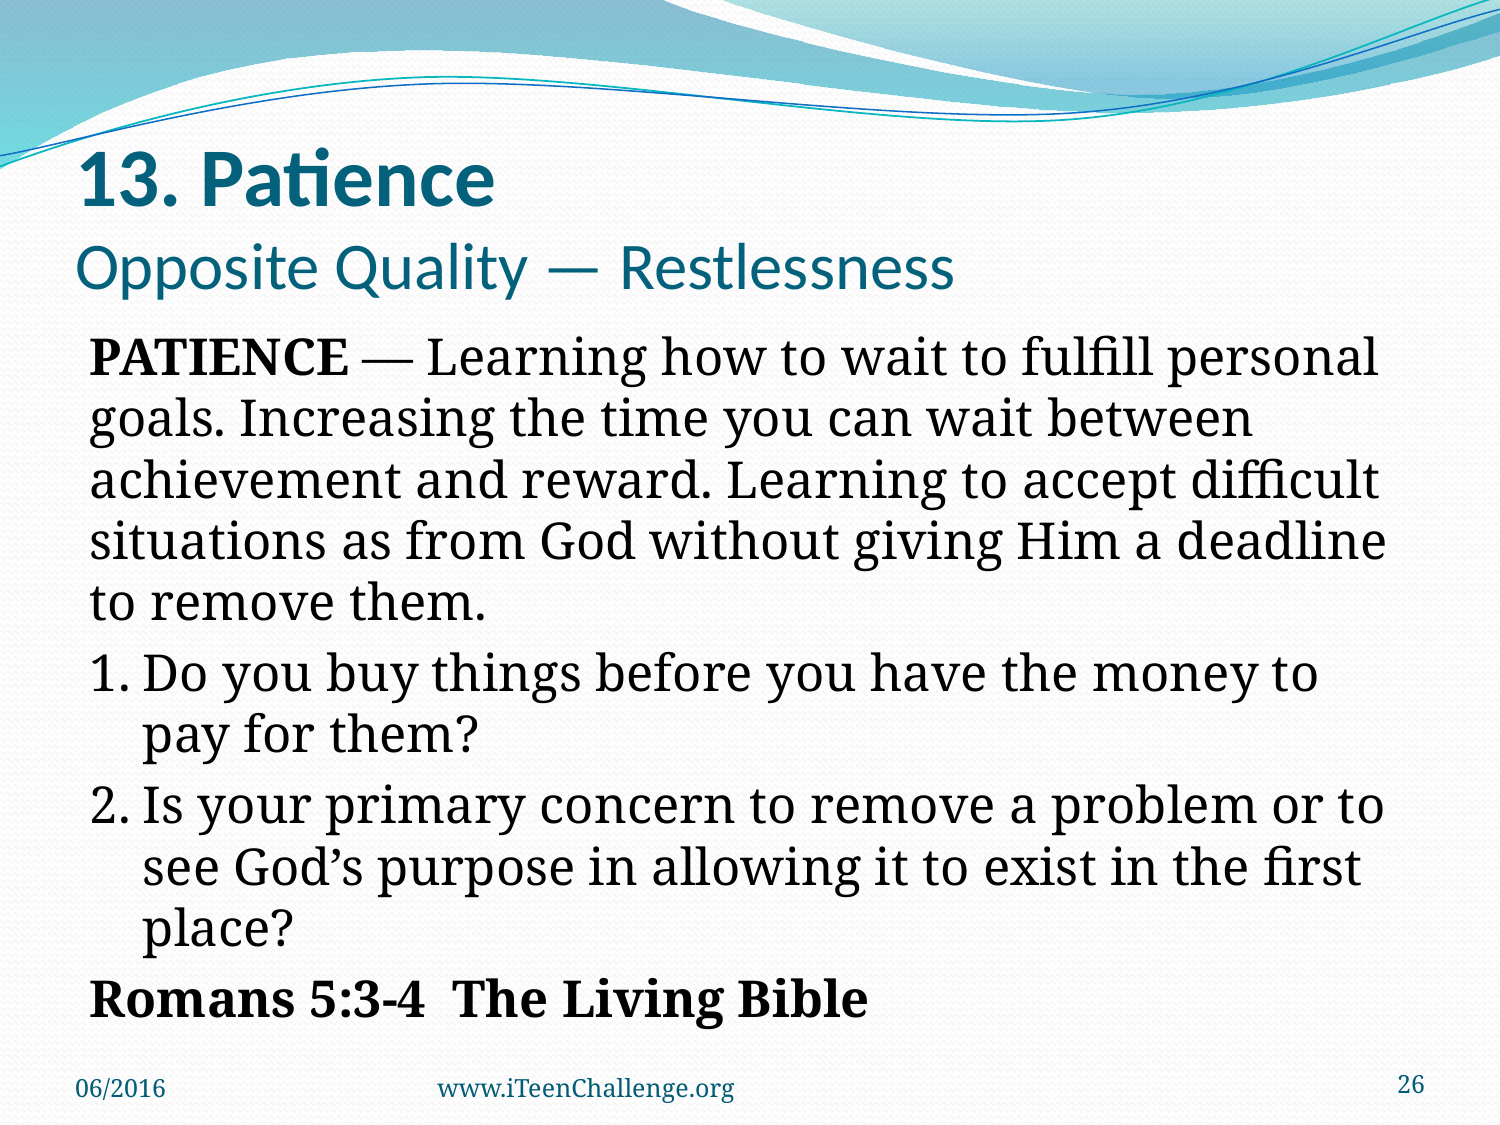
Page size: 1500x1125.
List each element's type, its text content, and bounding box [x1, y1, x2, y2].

list PATIENCE — Learning how to wait to fulfill personal goals. Increasing the time you can wait between achievement and reward. Learning to accept difficult situations as from God without giving Him a deadline to remove them. 1. Do you buy things before you have the money to pay for them? 2. Is your primary concern to remove a problem or to see God’s purpose in allowing it to exist in the first place? Romans 5:3-4 The Living Bible [75, 317, 1425, 1038]
title 13. Patience Opposite Quality — Restlessness [75, 115, 1425, 303]
footer www.iTeenChallenge.org [437, 1042, 988, 1103]
slide_number 26 [1299, 1042, 1425, 1103]
slide_number 06/2016 [75, 1042, 425, 1103]
